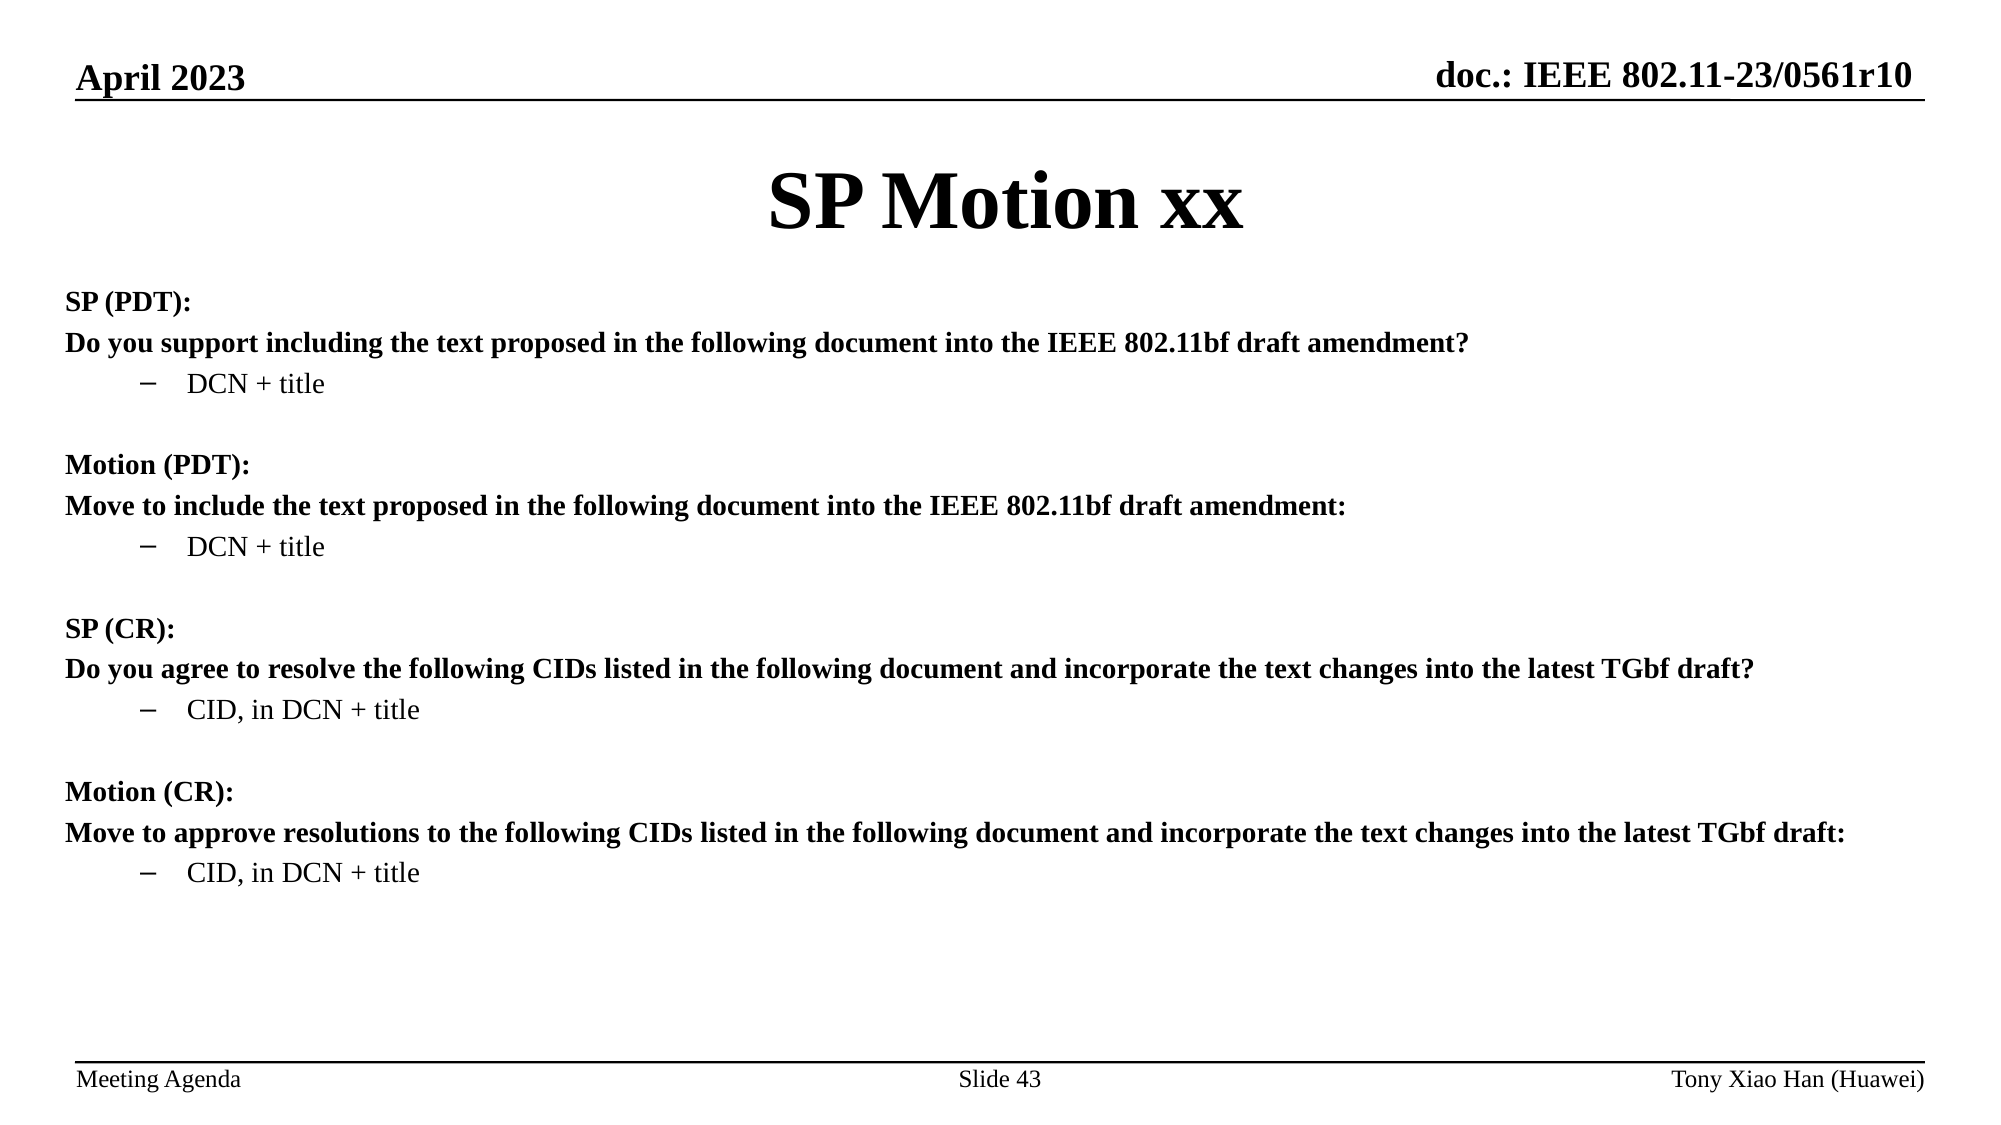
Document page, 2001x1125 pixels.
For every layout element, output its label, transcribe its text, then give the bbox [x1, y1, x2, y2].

text_box SP (PDT): Do you support including the text proposed in the following document into the IEEE 802.11bf draft amendment? DCN + title Motion (PDT): Move to include the text proposed in the following document into the IEEE 802.11bf draft amendment: DCN + title SP (CR): Do you agree to resolve the following CIDs listed in the following document and incorporate the text changes into the latest TGbf draft? CID, in DCN + title Motion (CR): Move to approve resolutions to the following CIDs listed in the following document and incorporate the text changes into the latest TGbf draft: CID, in DCN + title [49, 274, 1938, 1025]
text_box SP Motion xx [368, 137, 1644, 274]
